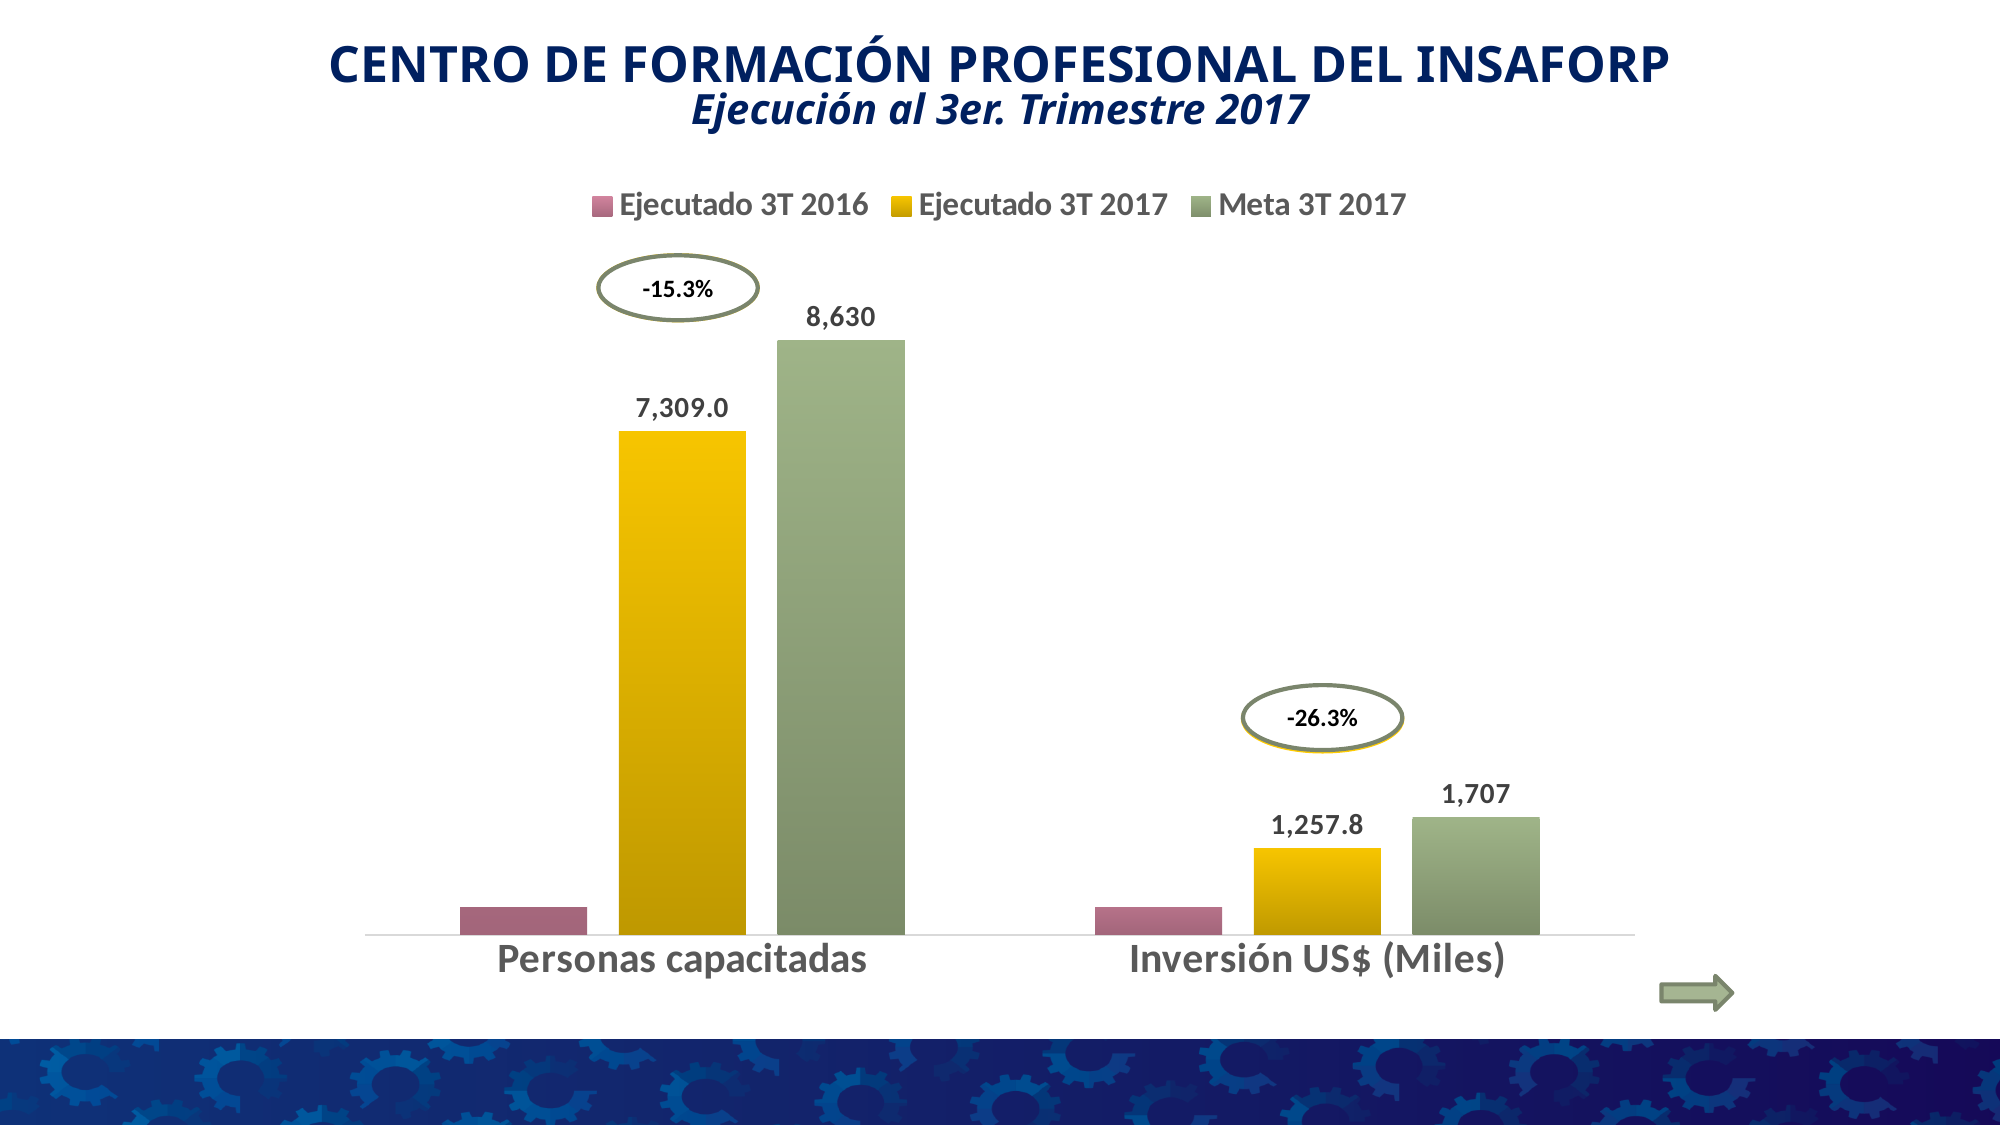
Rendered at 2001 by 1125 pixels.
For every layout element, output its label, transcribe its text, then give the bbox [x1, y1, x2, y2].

text_box CENTRO DE FORMACIÓN PROFESIONAL DEL INSAFORP Ejecución al 3er. Trimestre 2017 [249, 36, 1750, 140]
picture [0, 1039, 2000, 1125]
chart [338, 172, 1662, 1000]
text_box [1664, 973, 1735, 1012]
